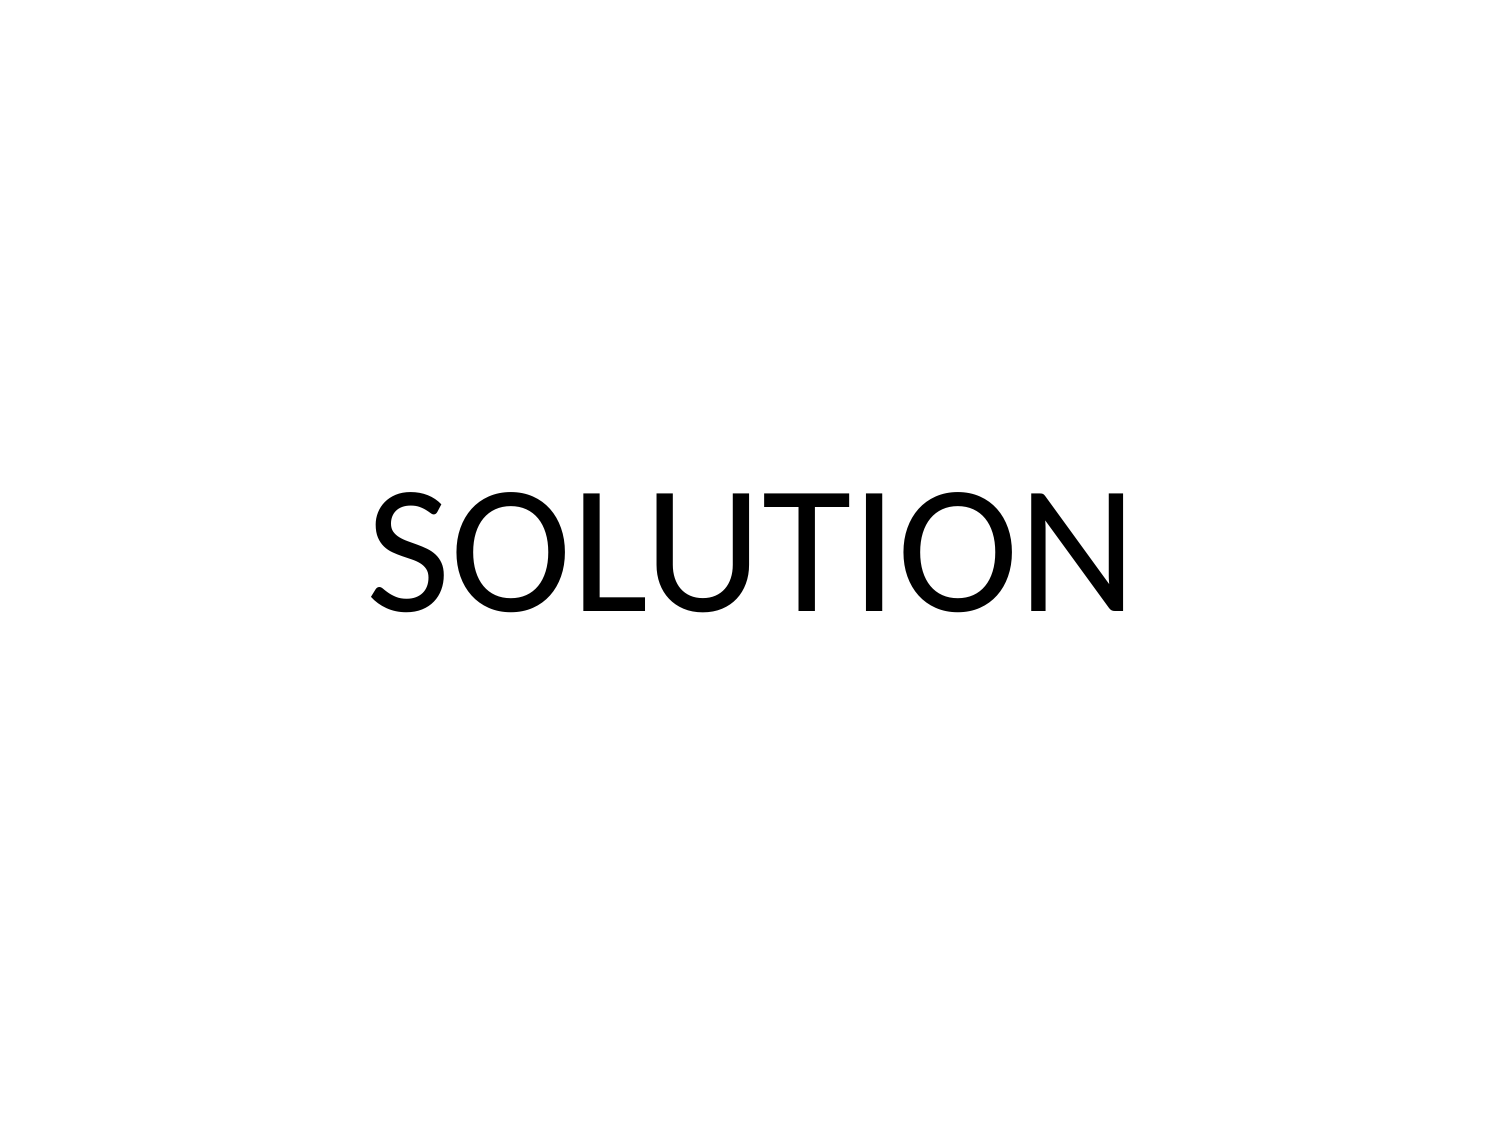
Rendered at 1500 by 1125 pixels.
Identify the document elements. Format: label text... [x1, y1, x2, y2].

title SOLUTION [76, 444, 1427, 632]
